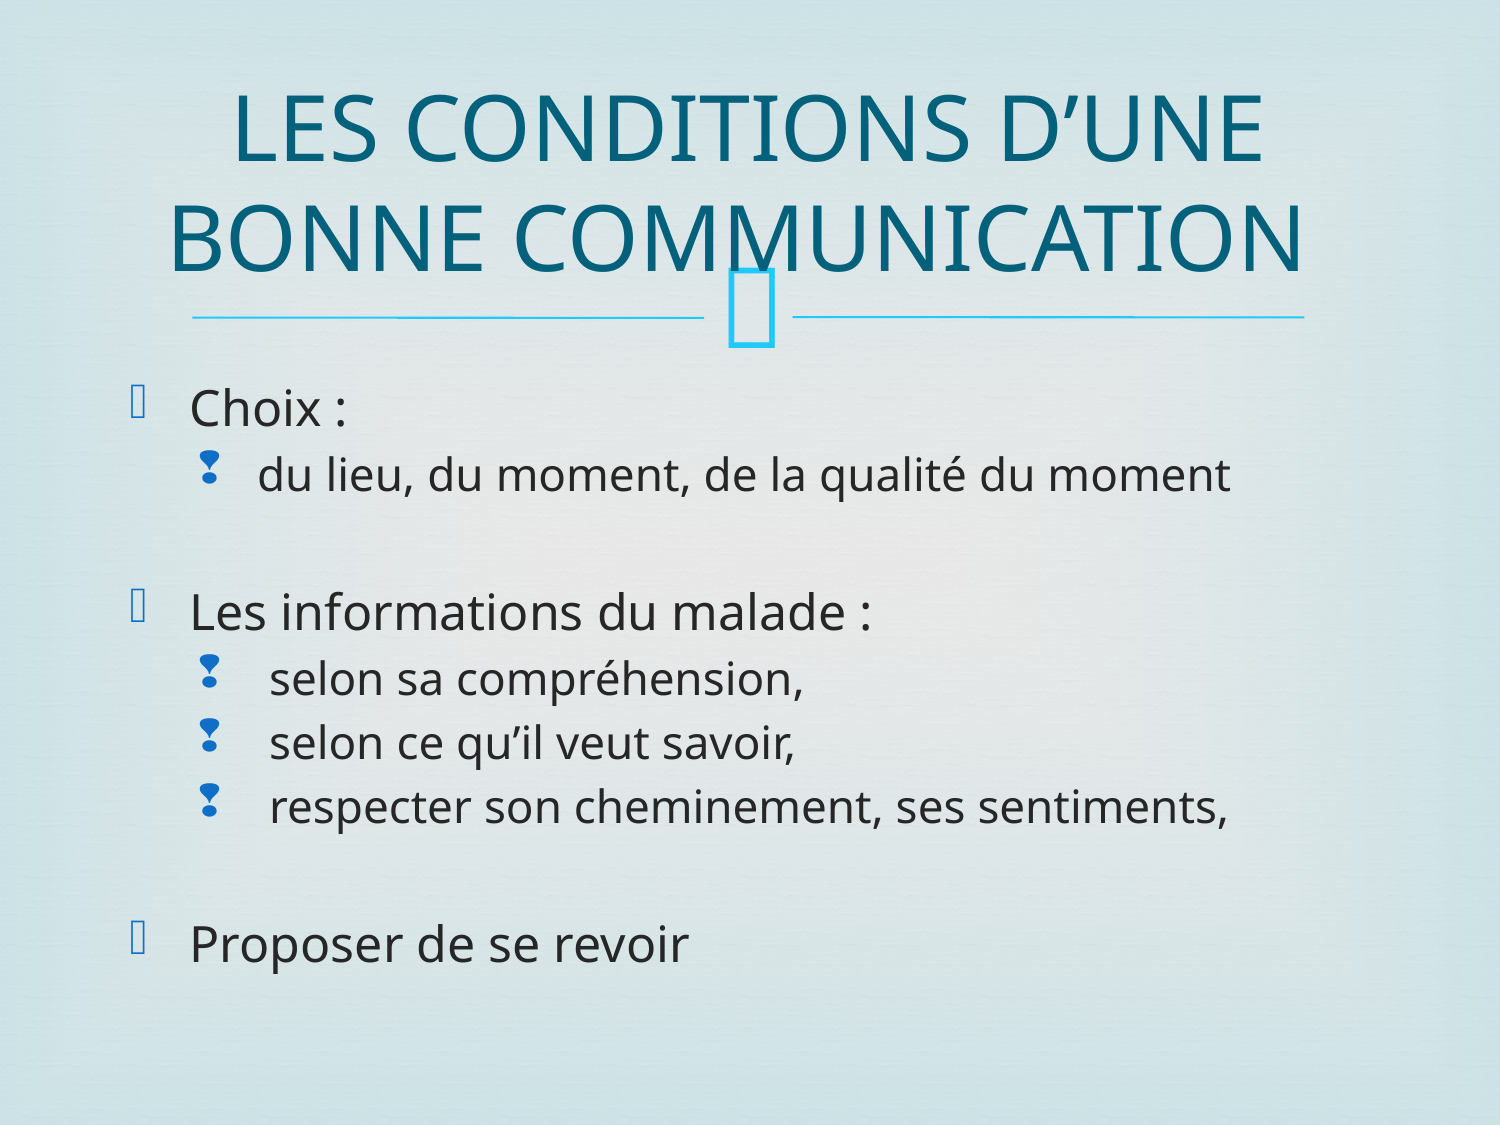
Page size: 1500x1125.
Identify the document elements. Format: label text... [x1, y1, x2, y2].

title LES CONDITIONS D’UNE BONNE COMMUNICATION [112, 93, 1386, 267]
list Choix : du lieu, du moment, de la qualité du moment Les informations du malade : selon sa compréhension, selon ce qu’il veut savoir, respecter son cheminement, ses sentiments, Proposer de se revoir [114, 368, 1386, 1005]
